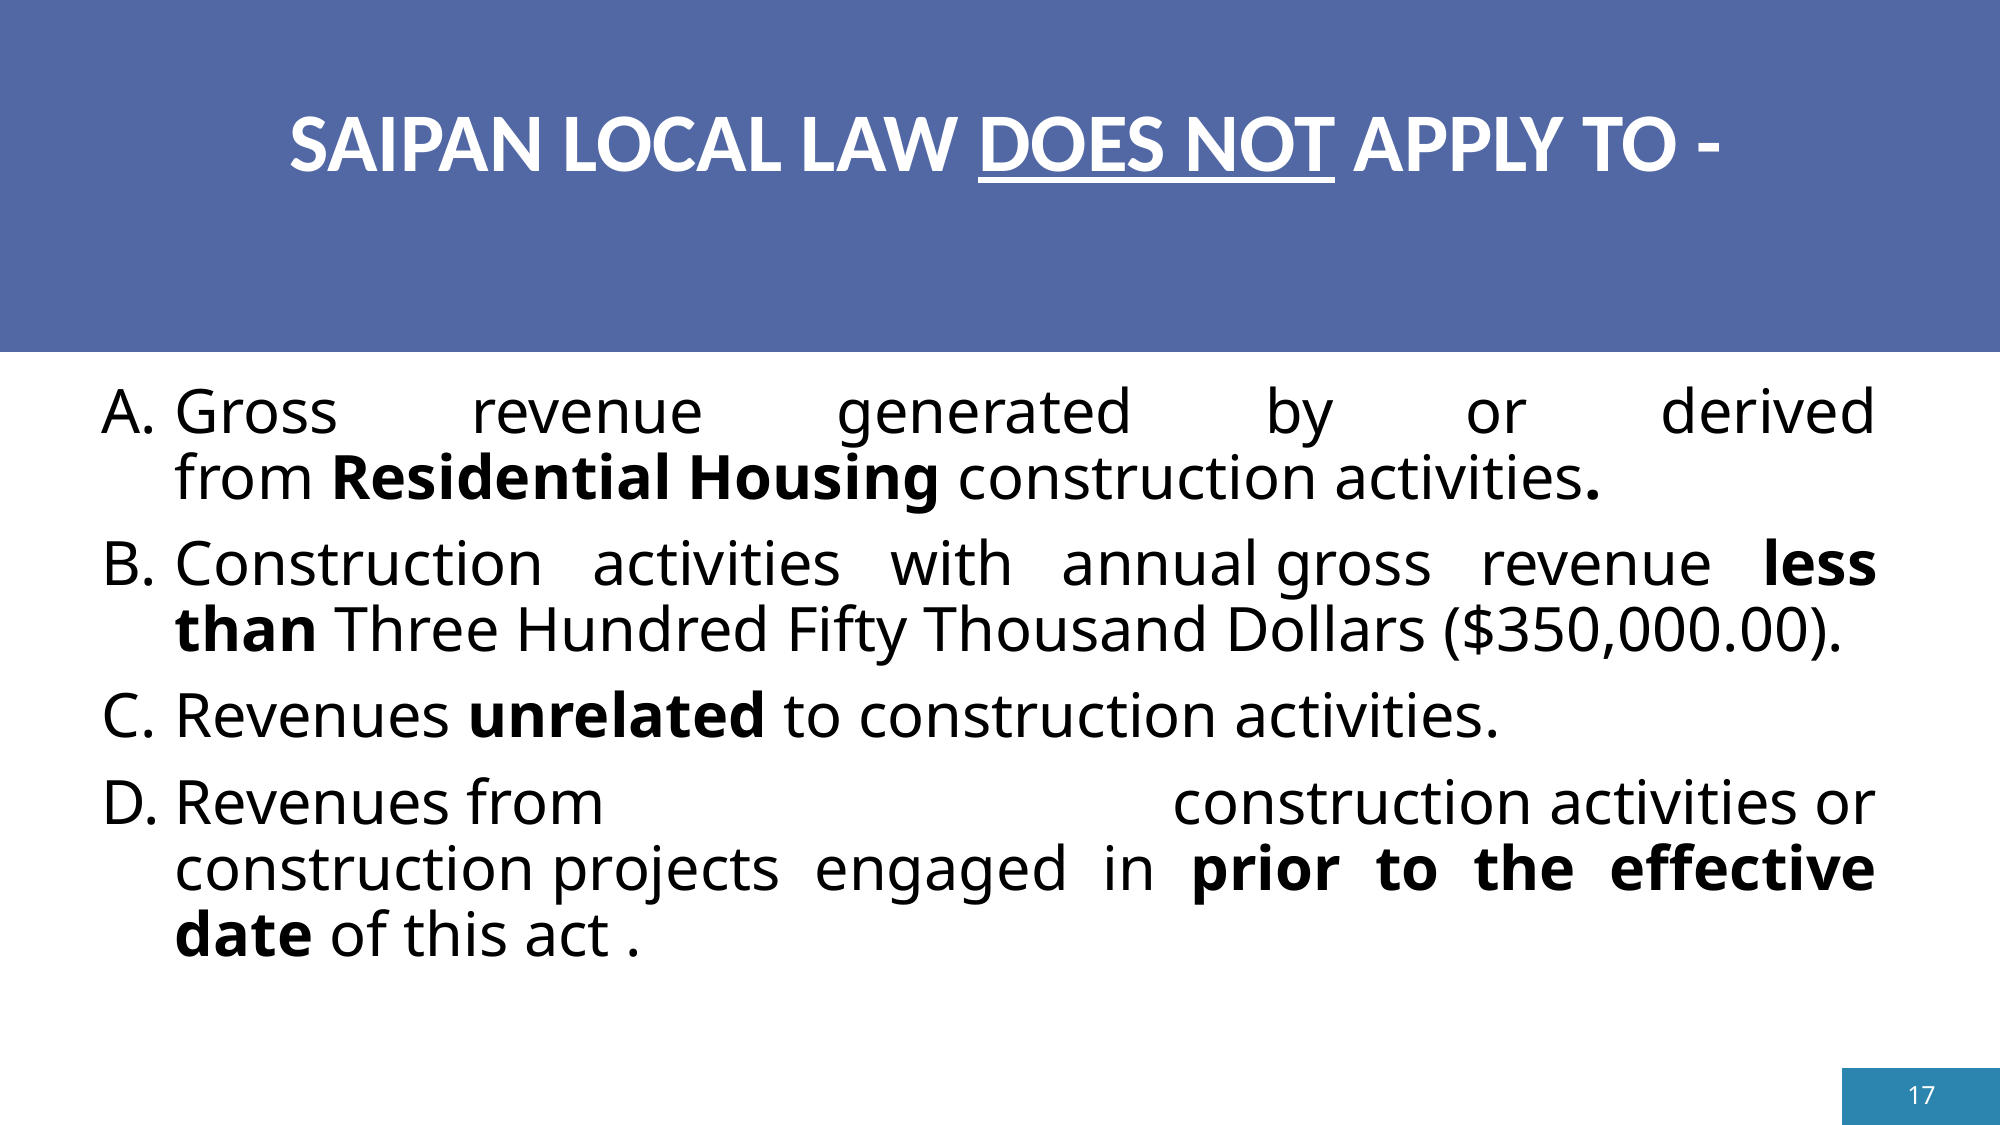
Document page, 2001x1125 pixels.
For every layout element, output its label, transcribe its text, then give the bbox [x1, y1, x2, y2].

title SAIPAN LOCAL LAW DOES NOT APPLY TO - [60, 82, 1951, 207]
list Gross revenue generated by or derived from Residential Housing construction activities. Construction activities with annual gross revenue less than Three Hundred Fifty Thousand Dollars ($350,000.00). Revenues unrelated to construction activities. Revenues from construction activities or construction projects engaged in prior to the effective date of this act . [86, 372, 1893, 1044]
slide_number 17 [1889, 1079, 1951, 1114]
